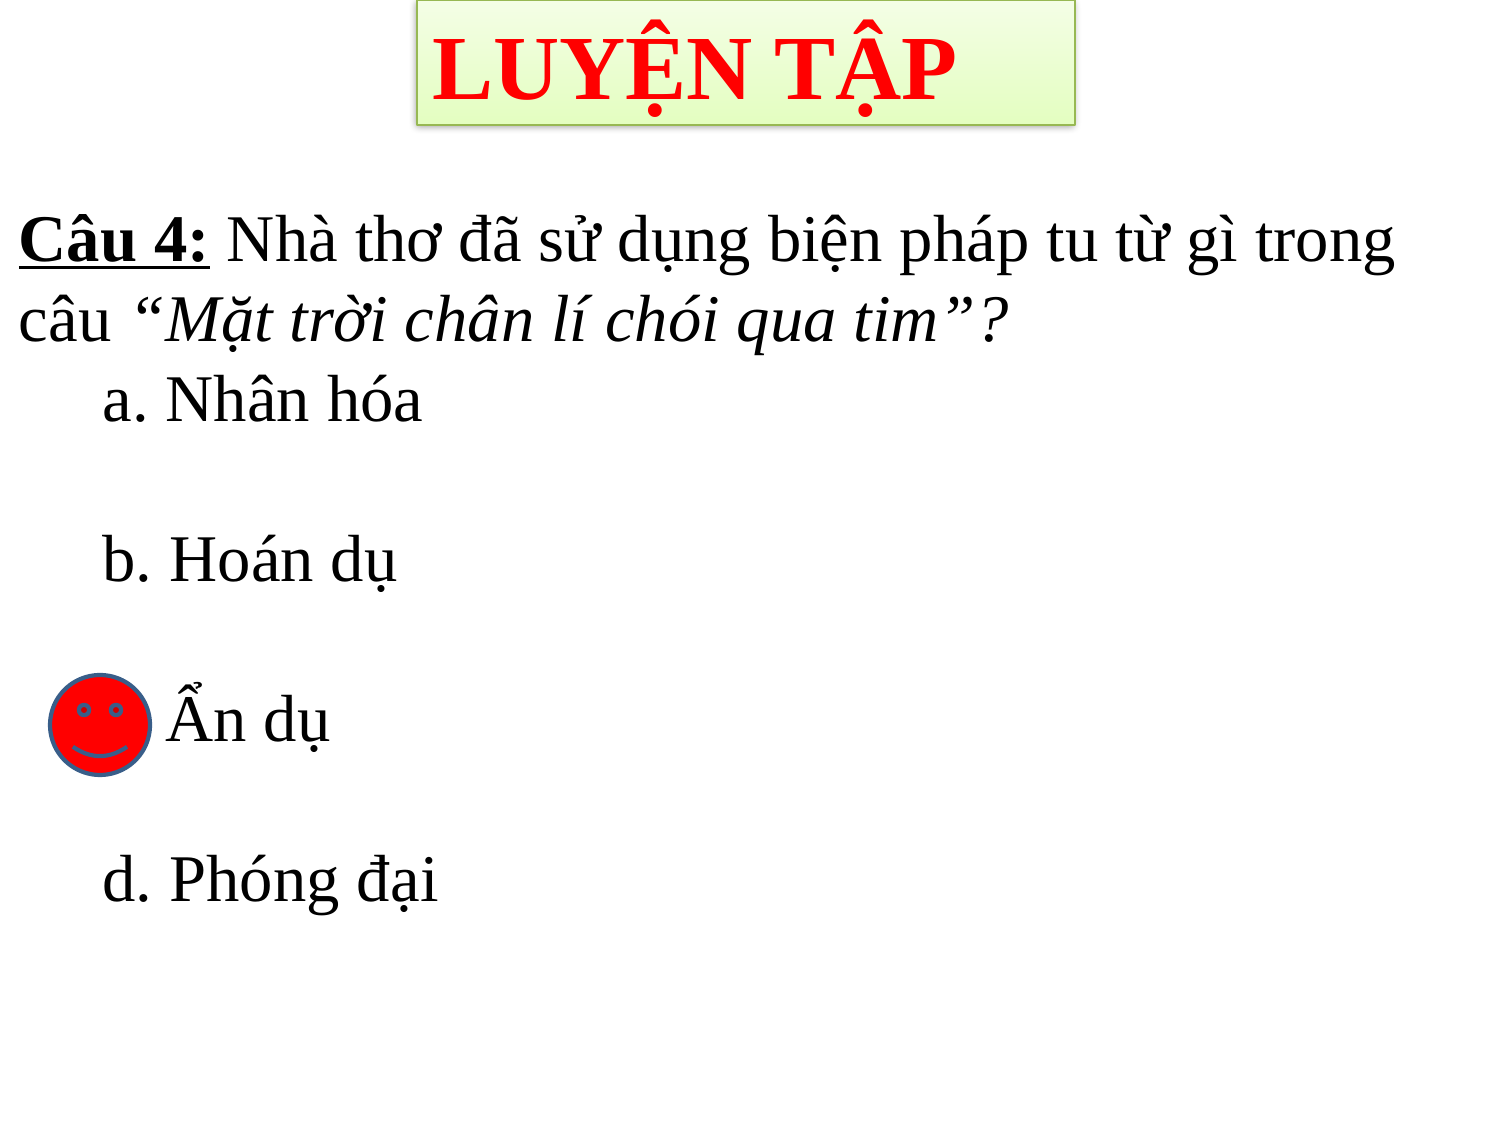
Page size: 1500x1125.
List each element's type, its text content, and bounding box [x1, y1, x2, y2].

text_box LUYỆN TẬP [417, 0, 1075, 125]
text_box [50, 675, 151, 775]
text_box Câu 4: Nhà thơ đã sử dụng biện pháp tu từ gì trong câu “Mặt trời chân lí chói qua tim”? a. Nhân hóa b. Hoán dụ c. Ẩn dụ d. Phóng đại [3, 187, 1500, 923]
